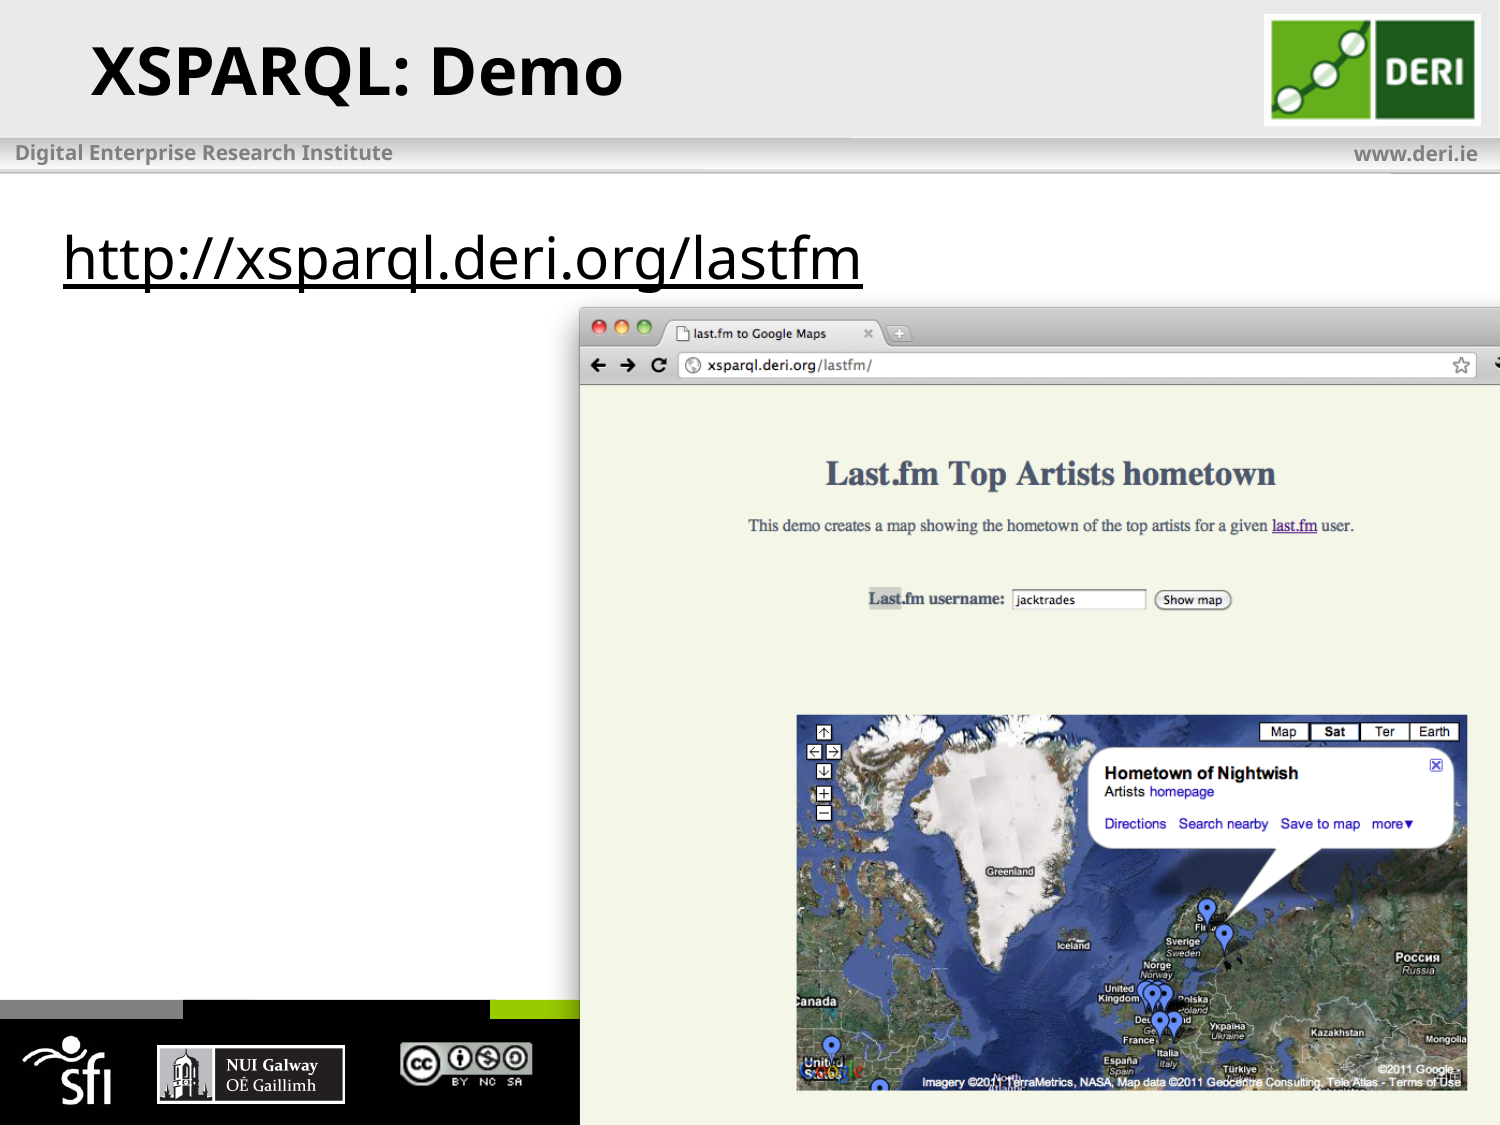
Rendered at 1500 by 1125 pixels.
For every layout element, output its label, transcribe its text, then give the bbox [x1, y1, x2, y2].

picture [17, 1027, 116, 1108]
picture [537, 281, 1500, 1125]
title XSPARQL: Demo [76, 0, 1223, 138]
picture [399, 1041, 534, 1089]
picture [157, 1045, 345, 1104]
picture [1264, 14, 1481, 126]
text_box http://xsparql.deri.org/lastfm [48, 214, 893, 309]
